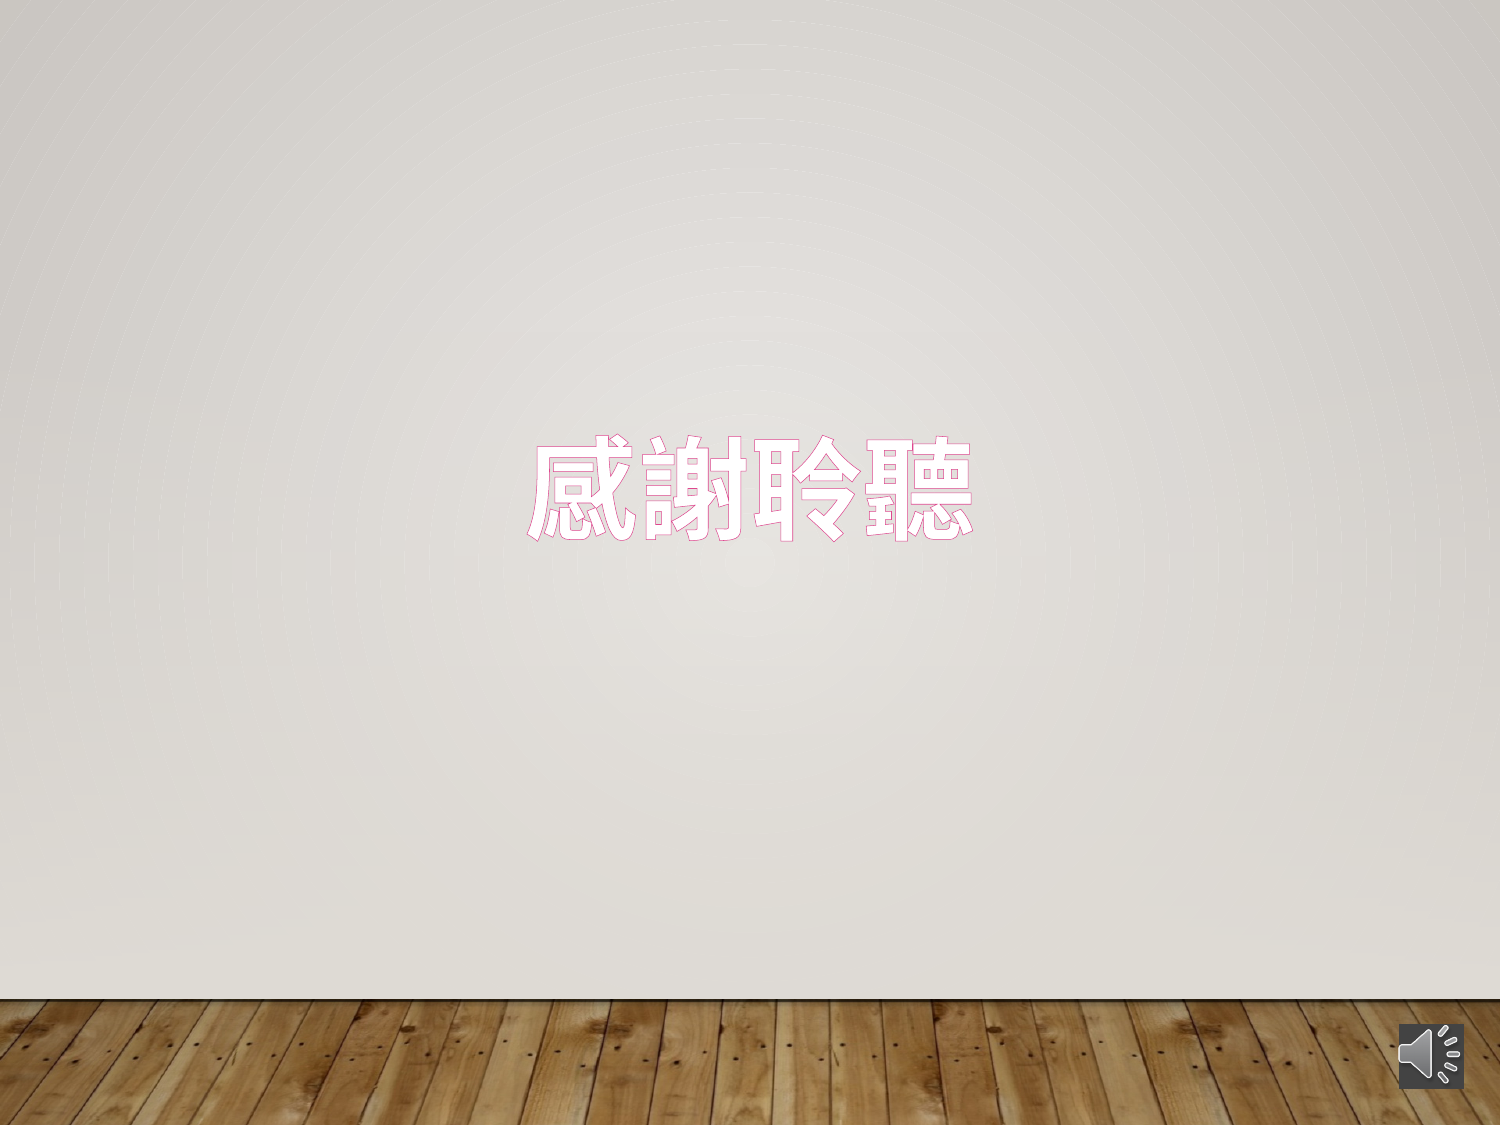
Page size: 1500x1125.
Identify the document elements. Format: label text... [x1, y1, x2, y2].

text_box 感謝聆聽 [509, 410, 990, 561]
picture [0, 999, 1500, 1125]
